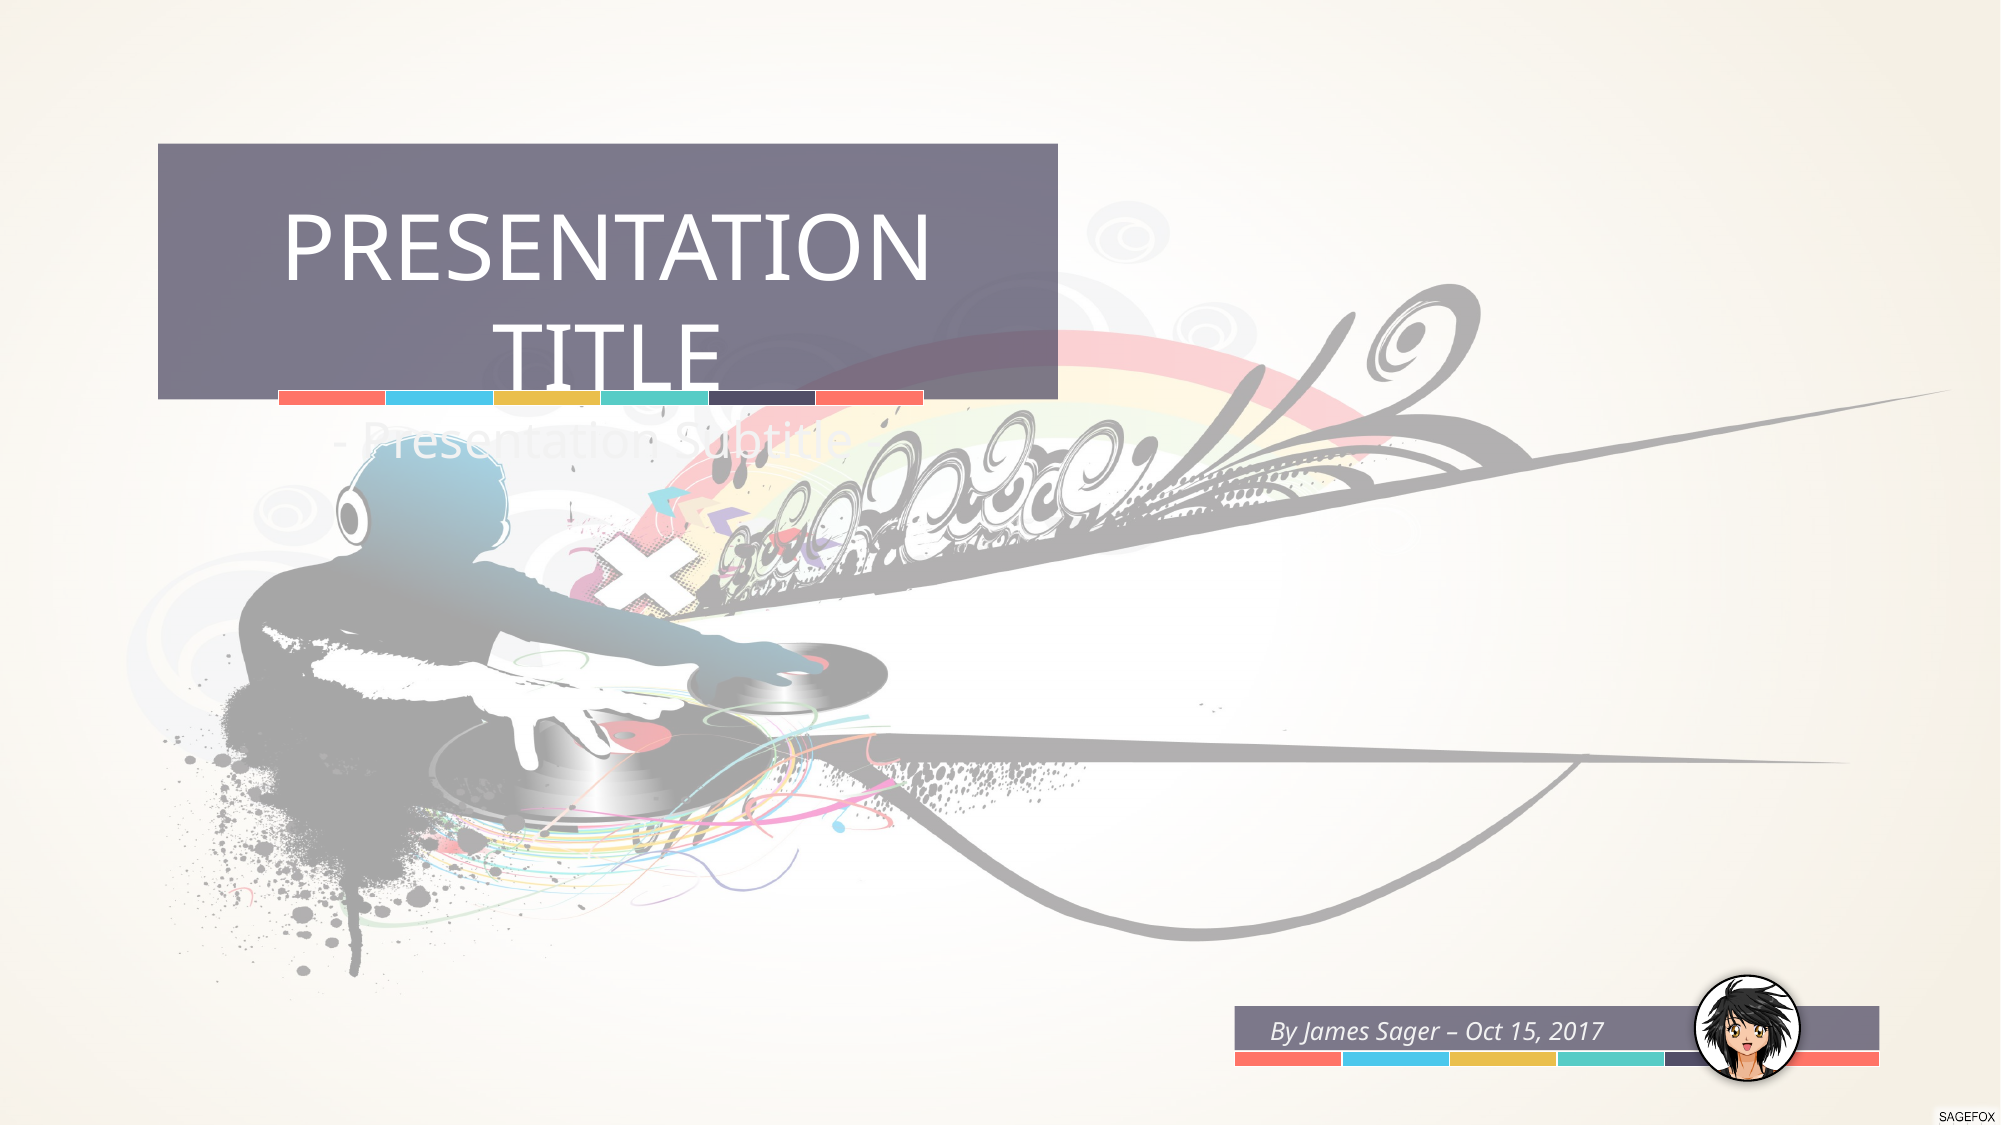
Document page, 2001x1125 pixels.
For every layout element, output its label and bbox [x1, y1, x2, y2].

picture [1936, 1111, 1997, 1125]
text_box [157, 143, 1059, 480]
text_box [1234, 975, 1880, 1081]
text_box [278, 390, 924, 406]
